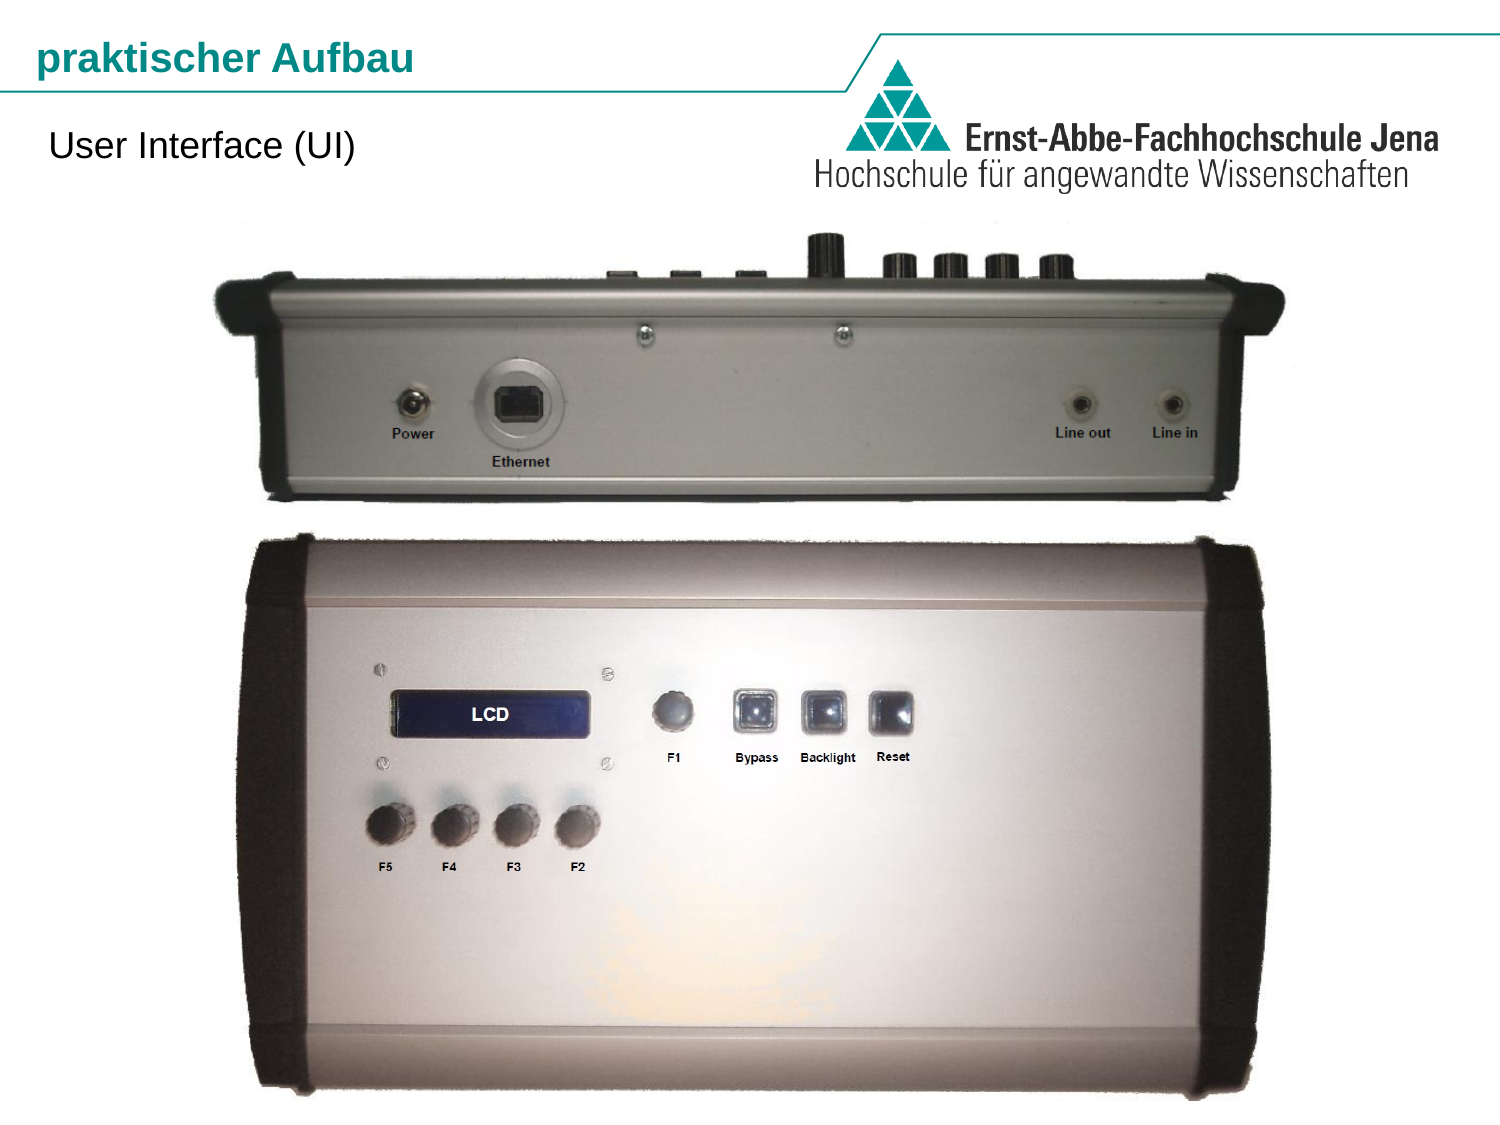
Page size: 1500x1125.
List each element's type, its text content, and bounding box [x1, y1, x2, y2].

text_box praktischer Aufbau [29, 30, 833, 77]
picture [195, 203, 1306, 1124]
text_box User Interface (UI) [33, 113, 372, 174]
picture [816, 59, 1438, 194]
